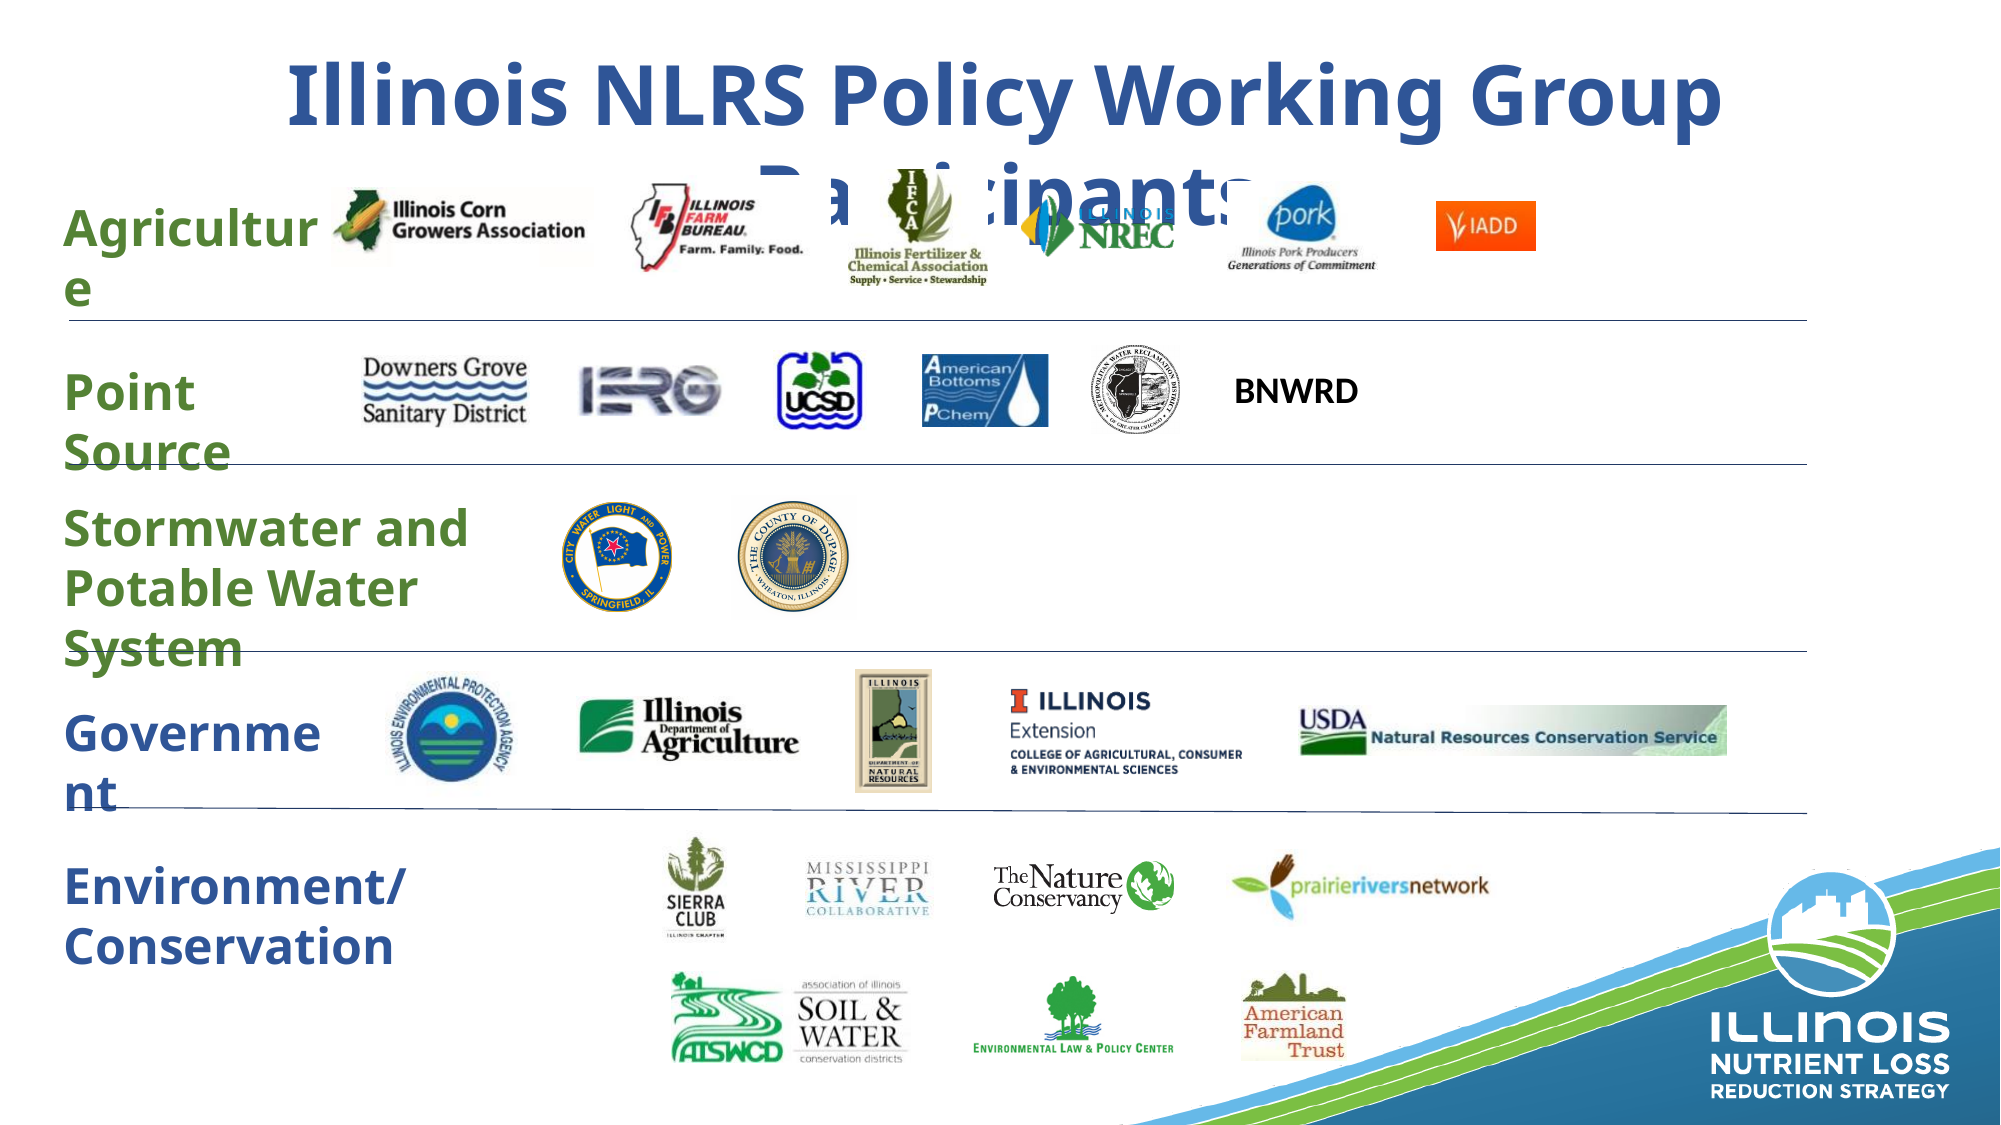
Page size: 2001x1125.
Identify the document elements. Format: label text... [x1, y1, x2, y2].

text_box Point Source [49, 352, 363, 488]
picture [848, 169, 988, 286]
picture [576, 696, 801, 766]
picture [1021, 195, 1174, 257]
picture [646, 814, 745, 970]
picture [671, 971, 911, 1063]
picture [616, 175, 831, 278]
picture [330, 187, 594, 267]
picture [1227, 181, 1378, 274]
picture [1091, 345, 1180, 434]
picture [1436, 201, 1536, 251]
picture [562, 502, 672, 612]
picture [773, 349, 867, 431]
text_box Agriculture [49, 189, 334, 324]
picture [385, 671, 518, 804]
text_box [69, 807, 1808, 814]
picture [805, 855, 934, 920]
picture [973, 665, 2000, 1125]
text_box Illinois NLRS Policy Working Group Participants [0, 34, 2000, 147]
text_box Stormwater and Potable Water System [49, 489, 555, 684]
text_box Environment/Conservation [49, 847, 632, 983]
picture [576, 365, 726, 417]
picture [731, 495, 857, 620]
picture [855, 669, 932, 793]
picture [361, 355, 530, 428]
text_box Government [49, 694, 354, 830]
text_box BNWRD [1215, 358, 1378, 419]
picture [922, 354, 1049, 427]
